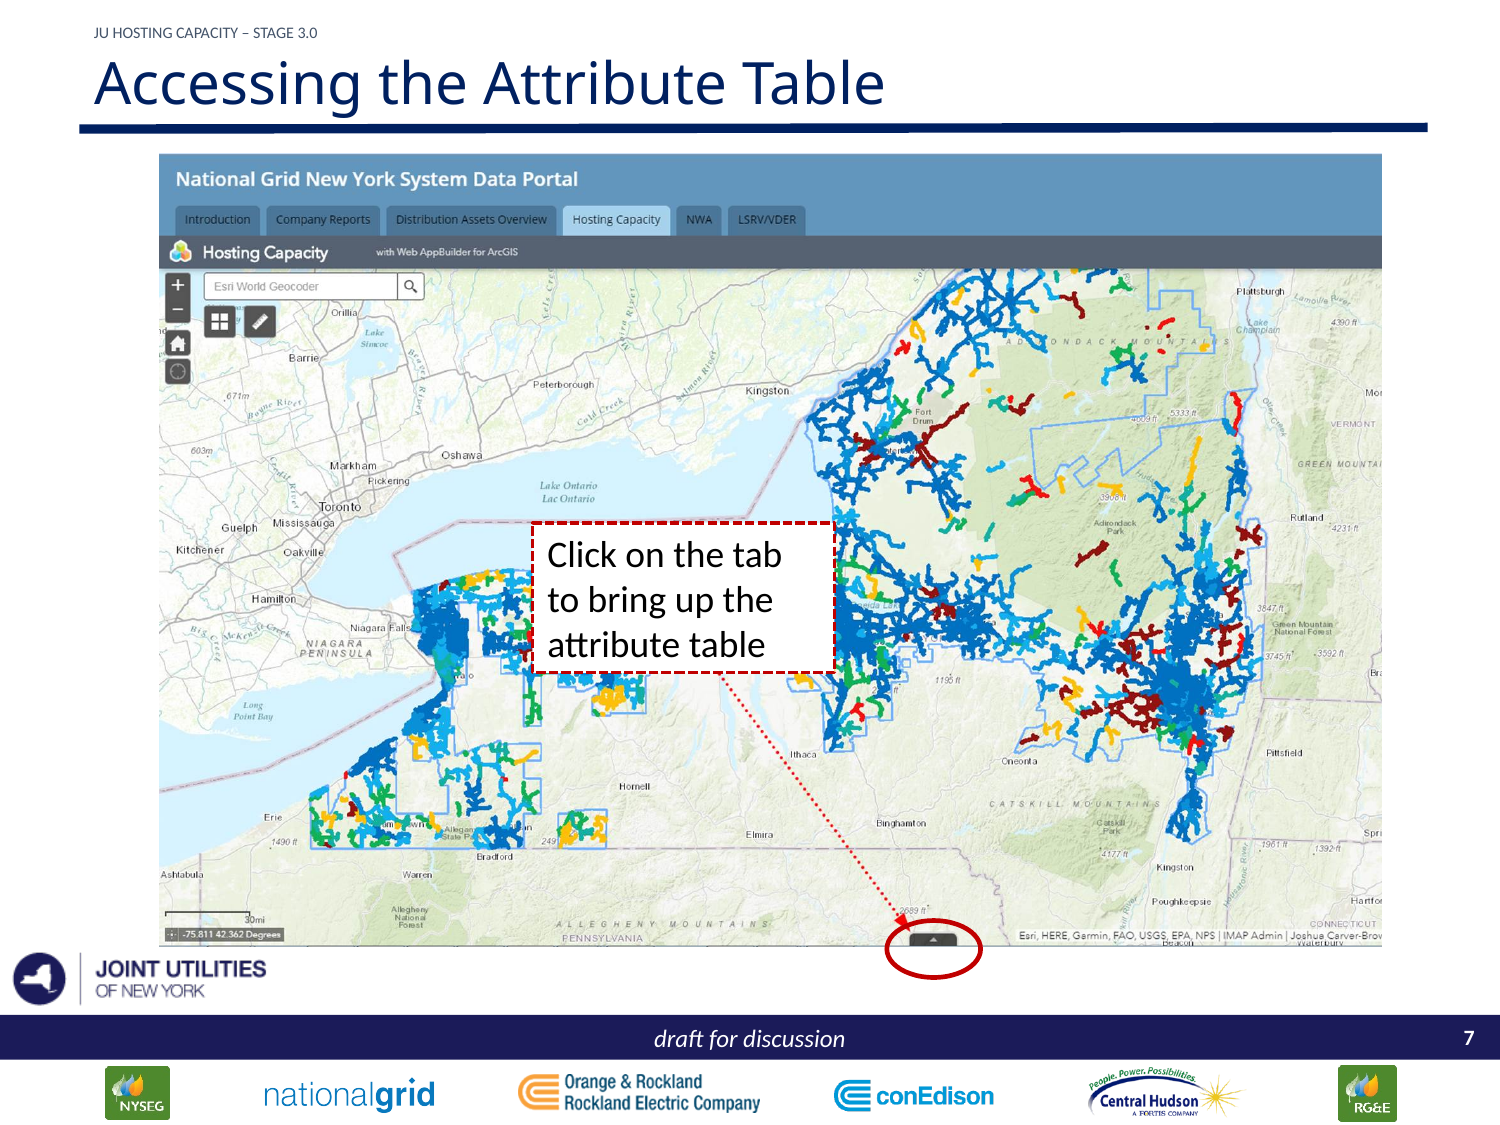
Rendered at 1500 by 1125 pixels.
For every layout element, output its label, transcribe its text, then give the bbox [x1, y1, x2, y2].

list JU Hosting Capacity – Stage 3.0 [78, 17, 1428, 50]
text_box [885, 947, 982, 979]
picture [518, 1074, 760, 1113]
picture [262, 1074, 437, 1116]
picture [1338, 1065, 1397, 1122]
picture [6, 153, 1382, 1011]
picture [832, 1078, 994, 1112]
picture [105, 1066, 170, 1120]
picture [1086, 1065, 1247, 1120]
title Accessing the Attribute Table [79, 50, 1428, 121]
